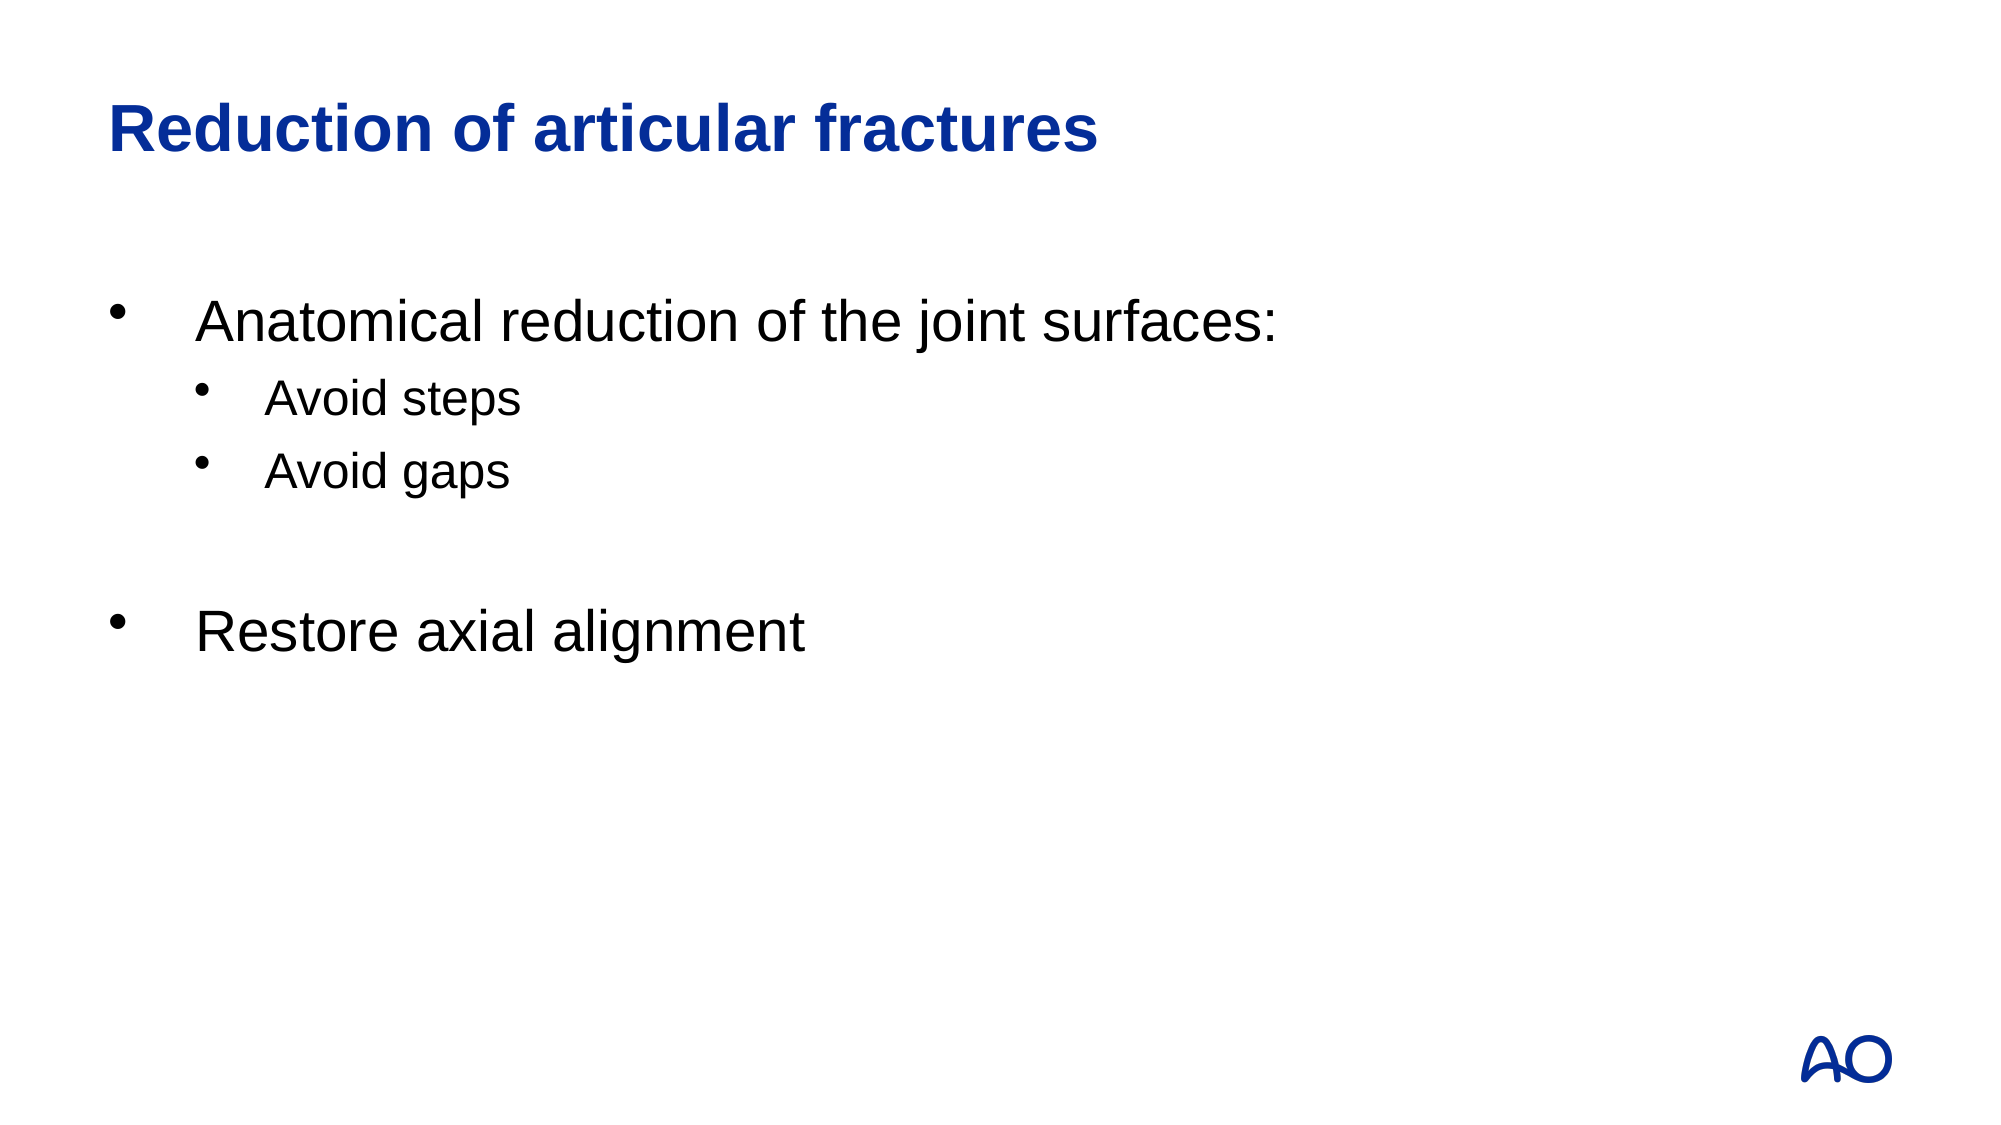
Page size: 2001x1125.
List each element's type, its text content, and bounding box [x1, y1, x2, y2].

picture [1801, 1035, 1892, 1083]
title Reduction of articular fractures [108, 84, 1892, 244]
list Anatomical reduction of the joint surfaces: Avoid steps Avoid gaps Restore axial alignment [108, 283, 1668, 961]
